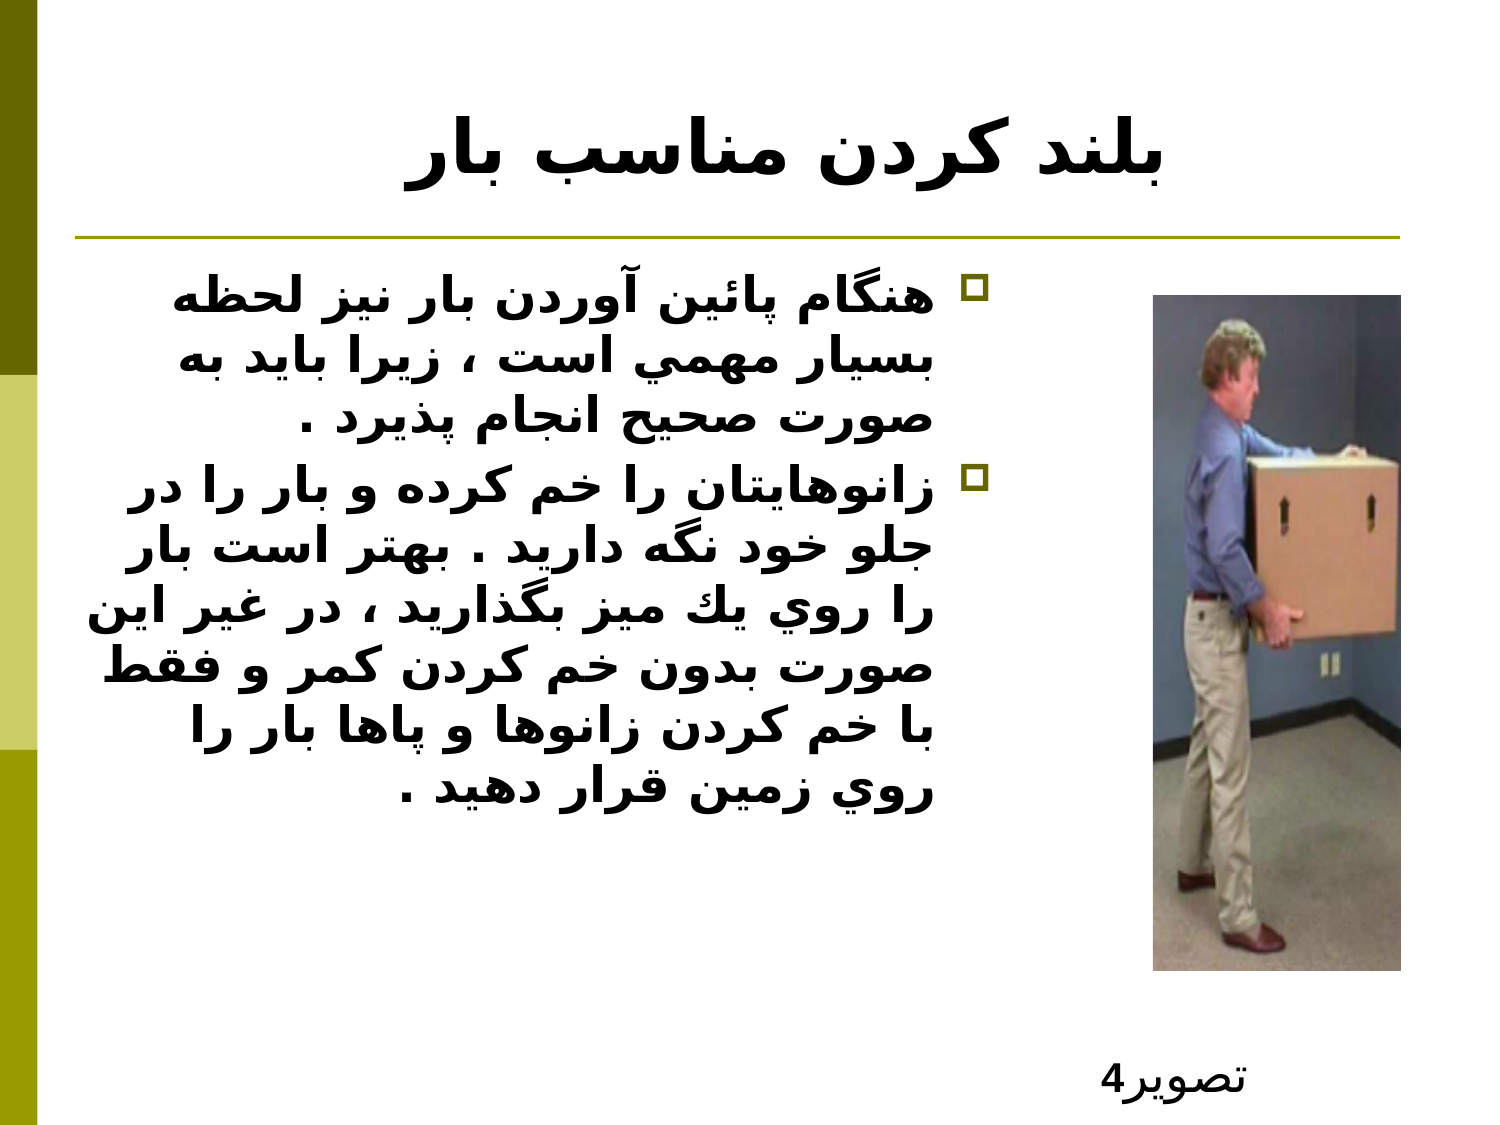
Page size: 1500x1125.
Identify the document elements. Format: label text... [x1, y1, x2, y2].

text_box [1152, 295, 1402, 971]
text_box تصوير4 [962, 1034, 1388, 1110]
title بلند كردن مناسب بار [269, 58, 1306, 196]
list هنگام پائين آوردن بار نيز لحظه بسيار مهمي است ، زيرا بايد به صورت صحيح انجام پذيرد . زانوهايتان را خم كرده و بار را در جلو خود نگه داريد . بهتر است بار را روي يك ميز بگذاريد ، در غير اين صورت بدون خم كردن كمر و فقط با خم كردن زانوها و پاها بار را روي زمين قرار دهيد . [52, 255, 1009, 931]
